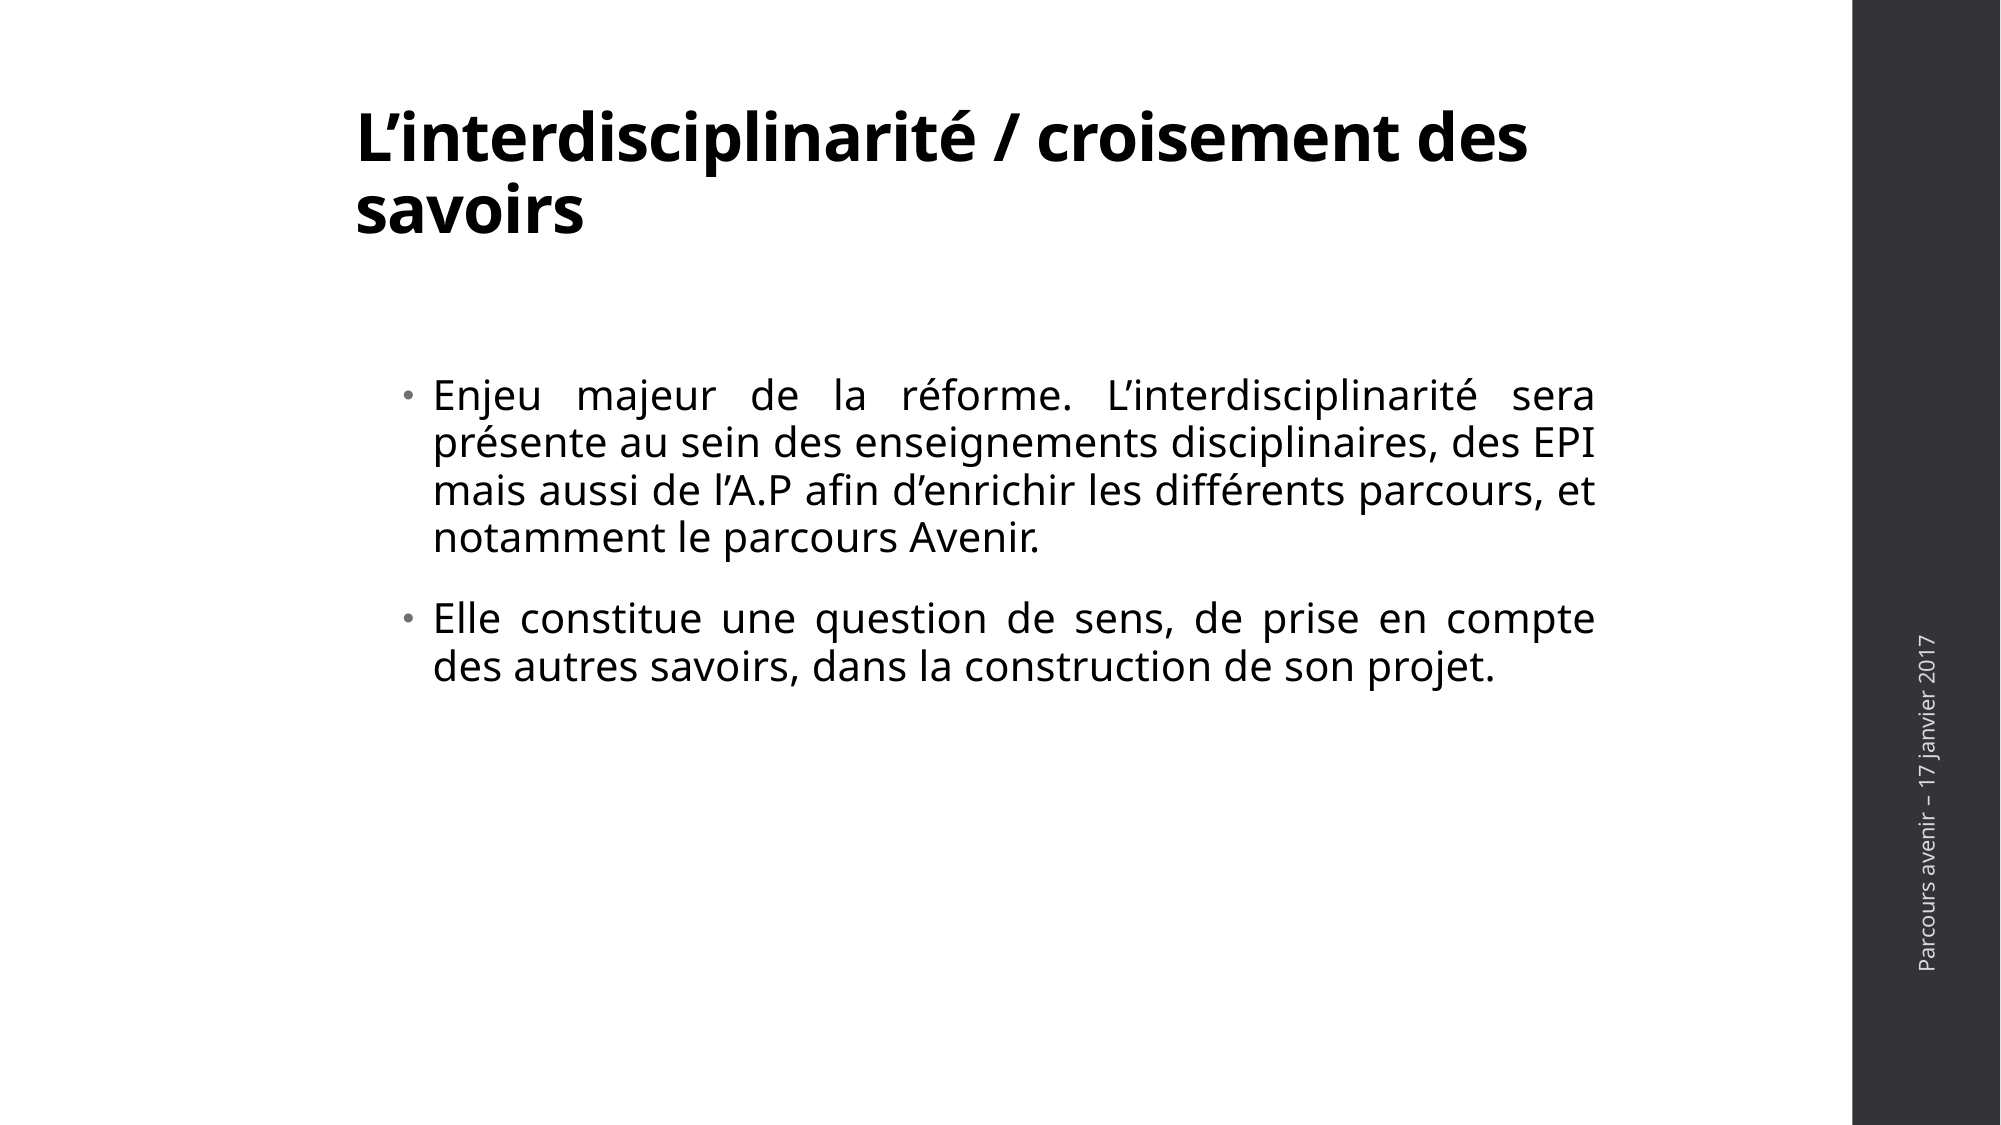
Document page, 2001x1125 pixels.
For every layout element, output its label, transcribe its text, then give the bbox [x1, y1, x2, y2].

footer Parcours avenir – 17 janvier 2017 [1897, 400, 1958, 988]
title L’interdisciplinarité / croisement des savoirs [340, 71, 1660, 256]
list Enjeu majeur de la réforme. L’interdisciplinarité sera présente au sein des enseignements disciplinaires, des EPI mais aussi de l’A.P afin d’enrichir les différents parcours, et notamment le parcours Avenir. Elle constitue une question de sens, de prise en compte des autres savoirs, dans la construction de son projet. [387, 364, 1613, 983]
